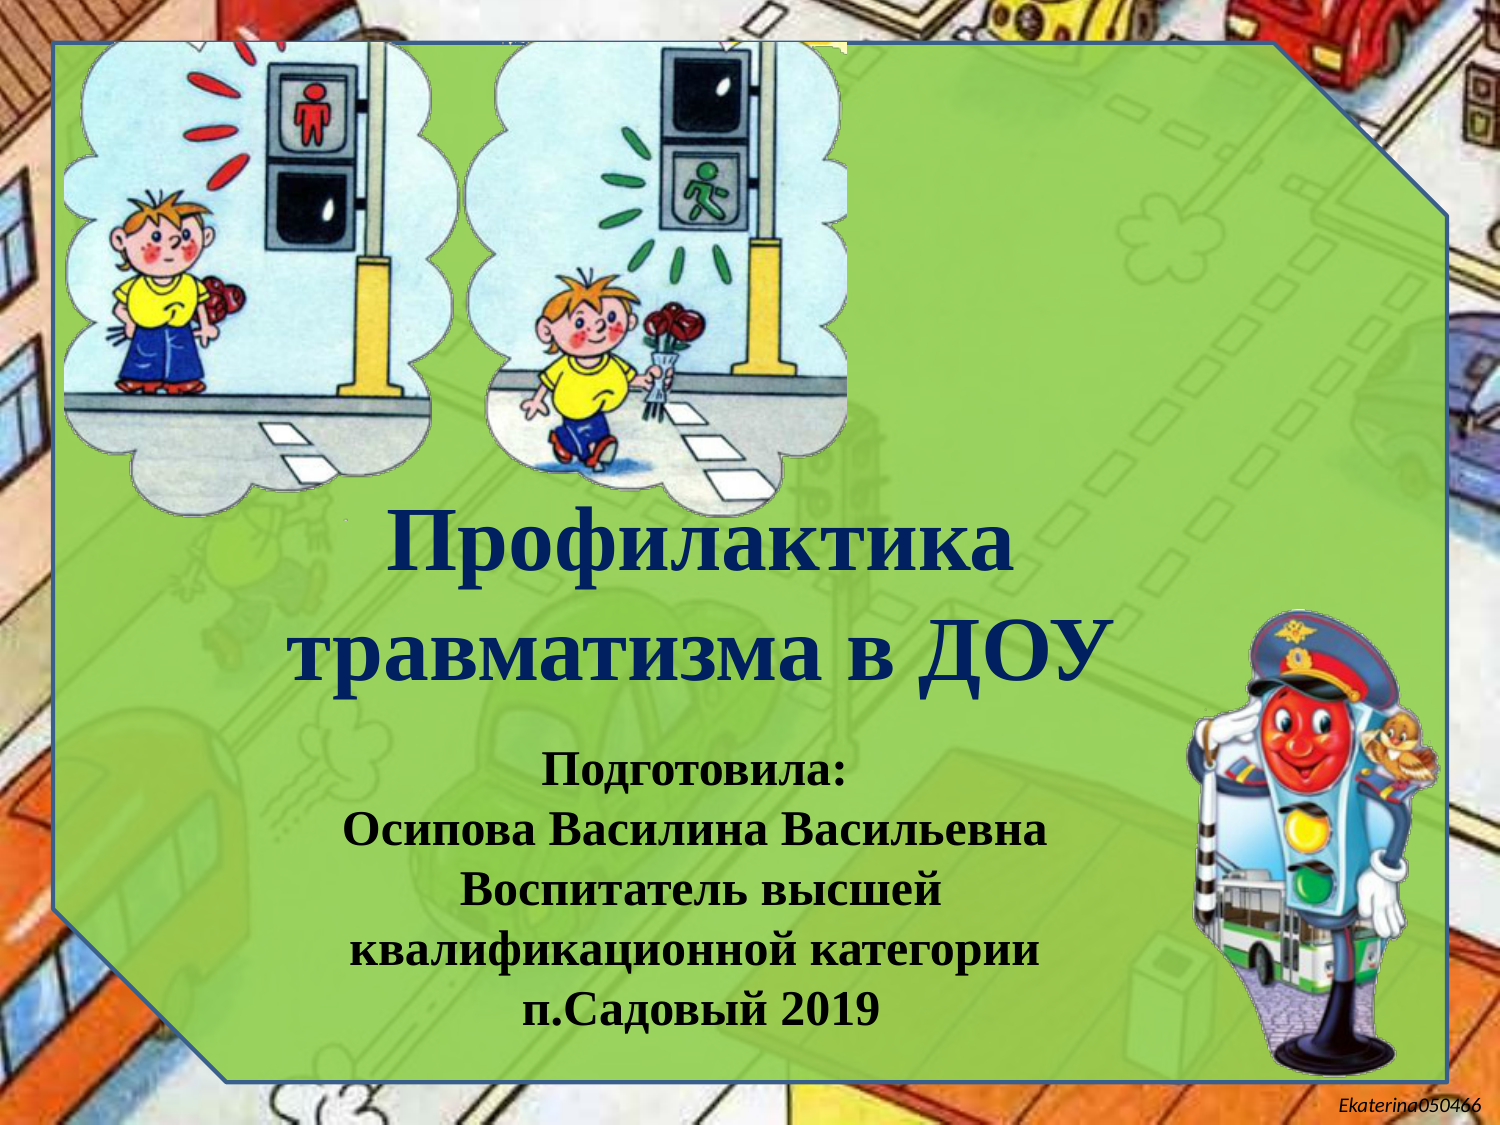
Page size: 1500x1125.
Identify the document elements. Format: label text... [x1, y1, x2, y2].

title Профилактика травматизма в ДОУ [183, 468, 1220, 710]
picture [0, 0, 1500, 1125]
text_box Подготовила: Осипова Василина Васильевна Воспитатель высшей квалификационной категории п.Садовый 2019 [326, 727, 1076, 1043]
